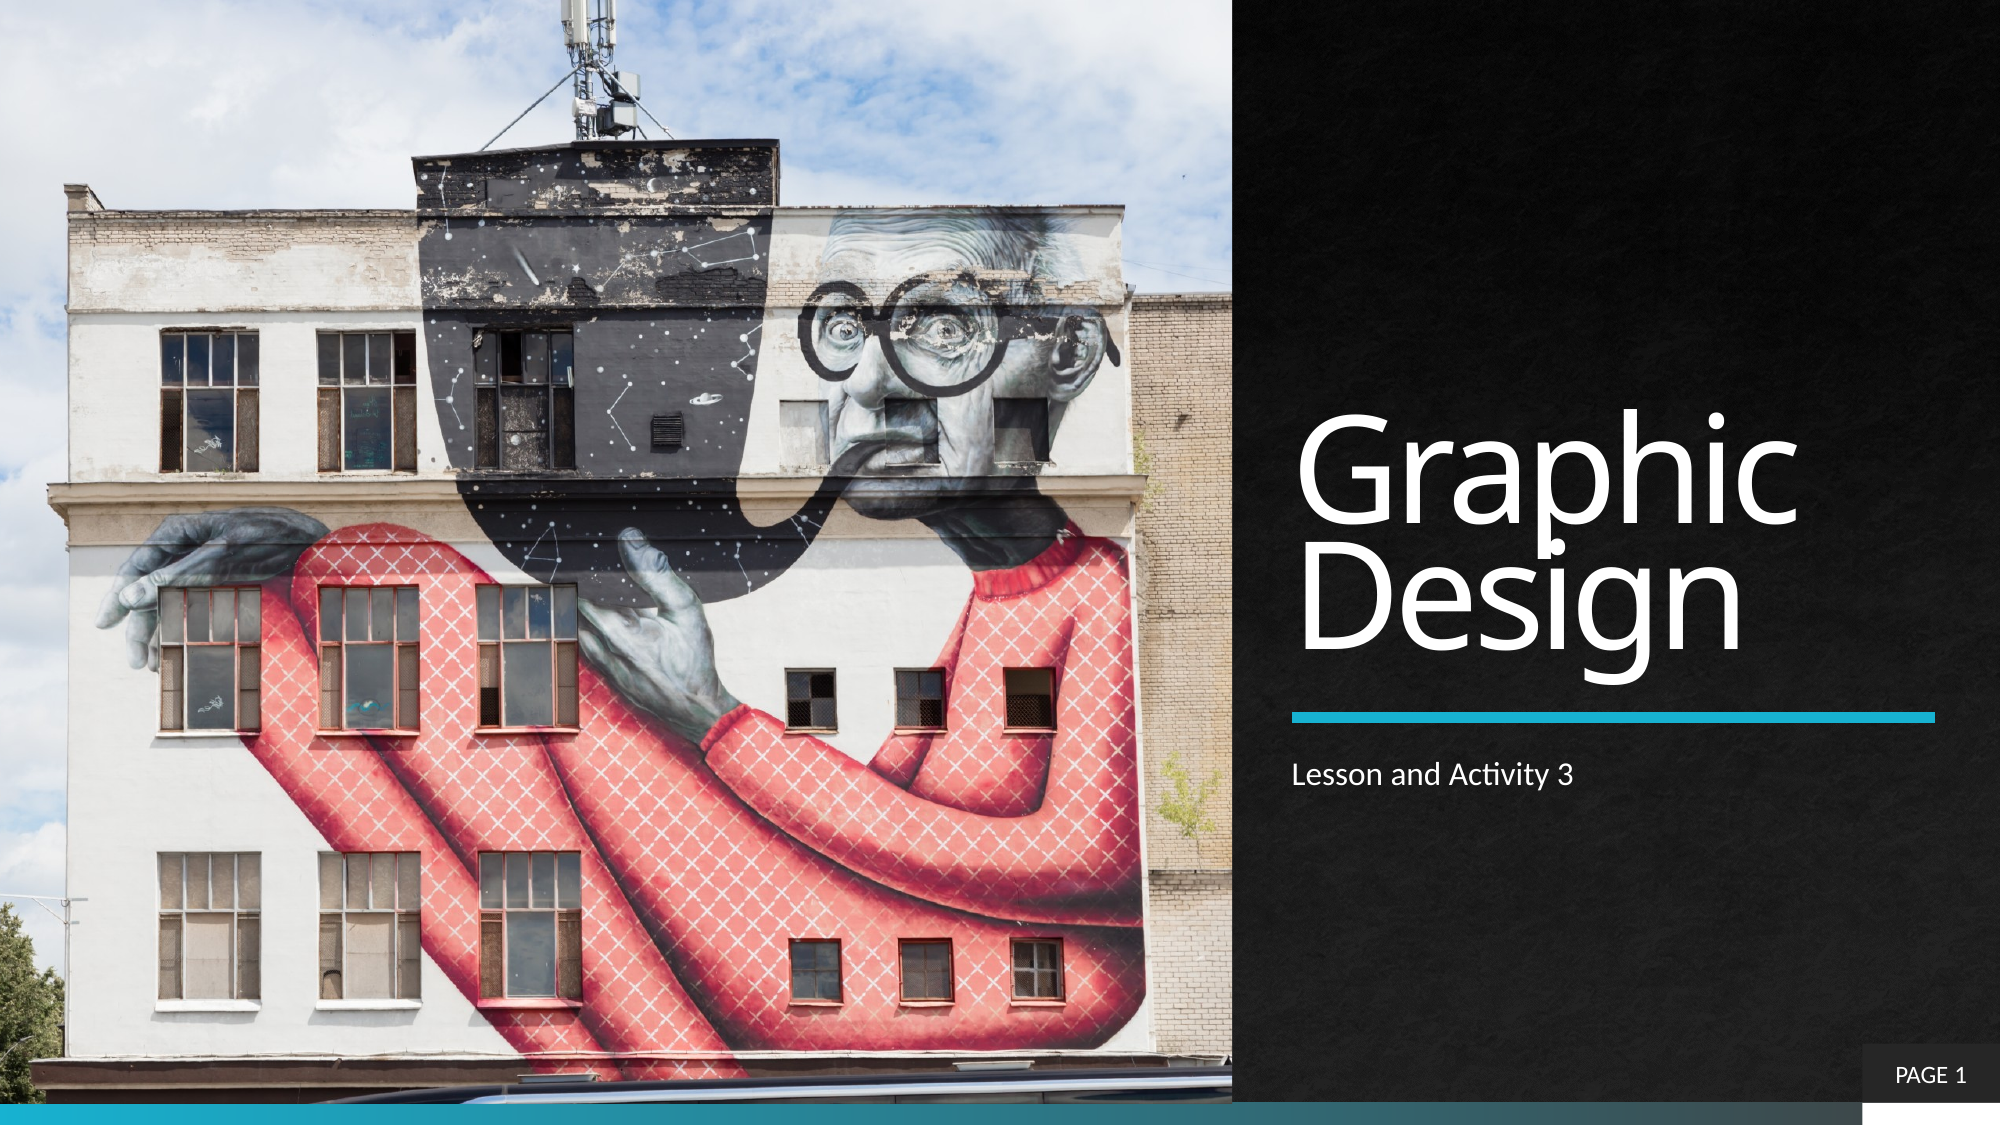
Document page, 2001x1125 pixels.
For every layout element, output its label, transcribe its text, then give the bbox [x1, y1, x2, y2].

slide_number PAGE 1 [1862, 1043, 2000, 1103]
picture [0, 0, 2000, 1104]
title Graphic Design [1291, 275, 1936, 675]
list Lesson and Activity 3 [1291, 756, 1936, 869]
